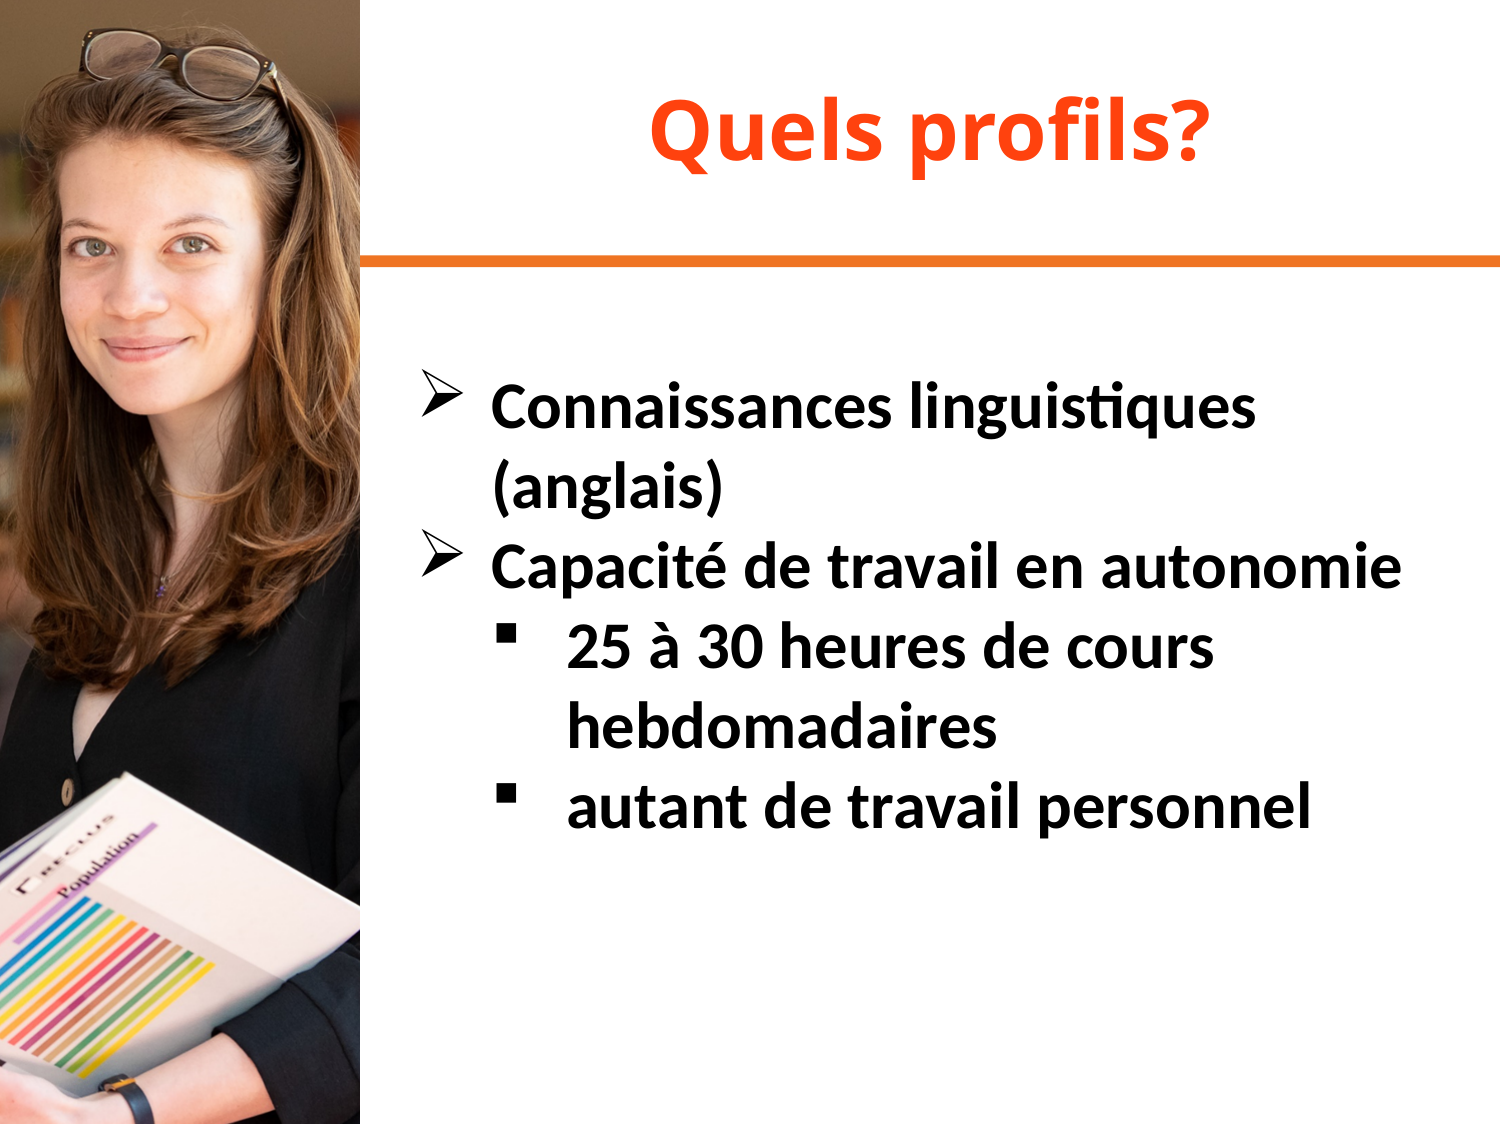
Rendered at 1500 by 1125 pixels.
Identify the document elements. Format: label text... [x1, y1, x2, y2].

text_box Connaissances linguistiques (anglais) Capacité de travail en autonomie 25 à 30 heures de cours hebdomadaires autant de travail personnel [401, 354, 1483, 849]
text_box Quels profils? [569, 69, 1290, 185]
picture [0, 0, 360, 1125]
text_box [364, 255, 1500, 268]
